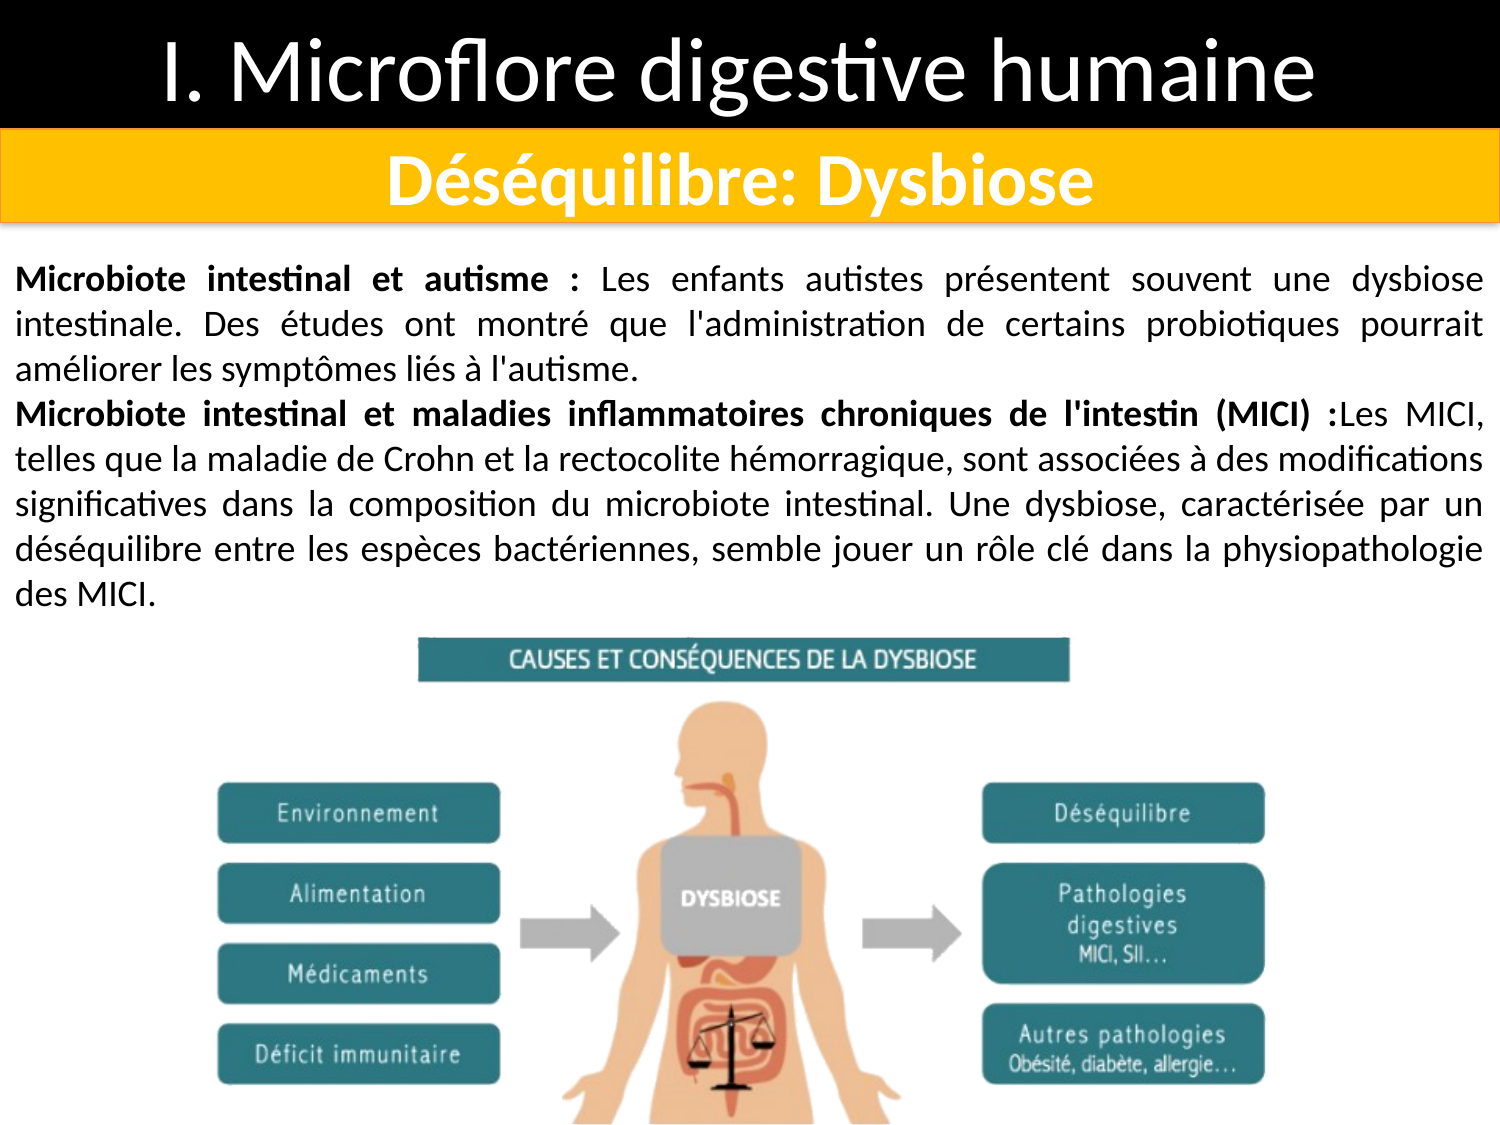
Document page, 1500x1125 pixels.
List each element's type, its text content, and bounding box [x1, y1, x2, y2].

text_box Déséquilibre: Dysbiose [0, 128, 1500, 223]
title I. Microflore digestive humaine [0, 0, 1500, 128]
text_box Microbiote intestinal et autisme : Les enfants autistes présentent souvent une dysbiose intestinale. Des études ont montré que l'administration de certains probiotiques pourrait améliorer les symptômes liés à l'autisme. Microbiote intestinal et maladies inflammatoires chroniques de l'intestin (MICI) :Les MICI, telles que la maladie de Crohn et la rectocolite hémorragique, sont associées à des modifications significatives dans la composition du microbiote intestinal. Une dysbiose, caractérisée par un déséquilibre entre les espèces bactériennes, semble jouer un rôle clé dans la physiopathologie des MICI. [0, 246, 1500, 734]
picture [187, 597, 1301, 1125]
